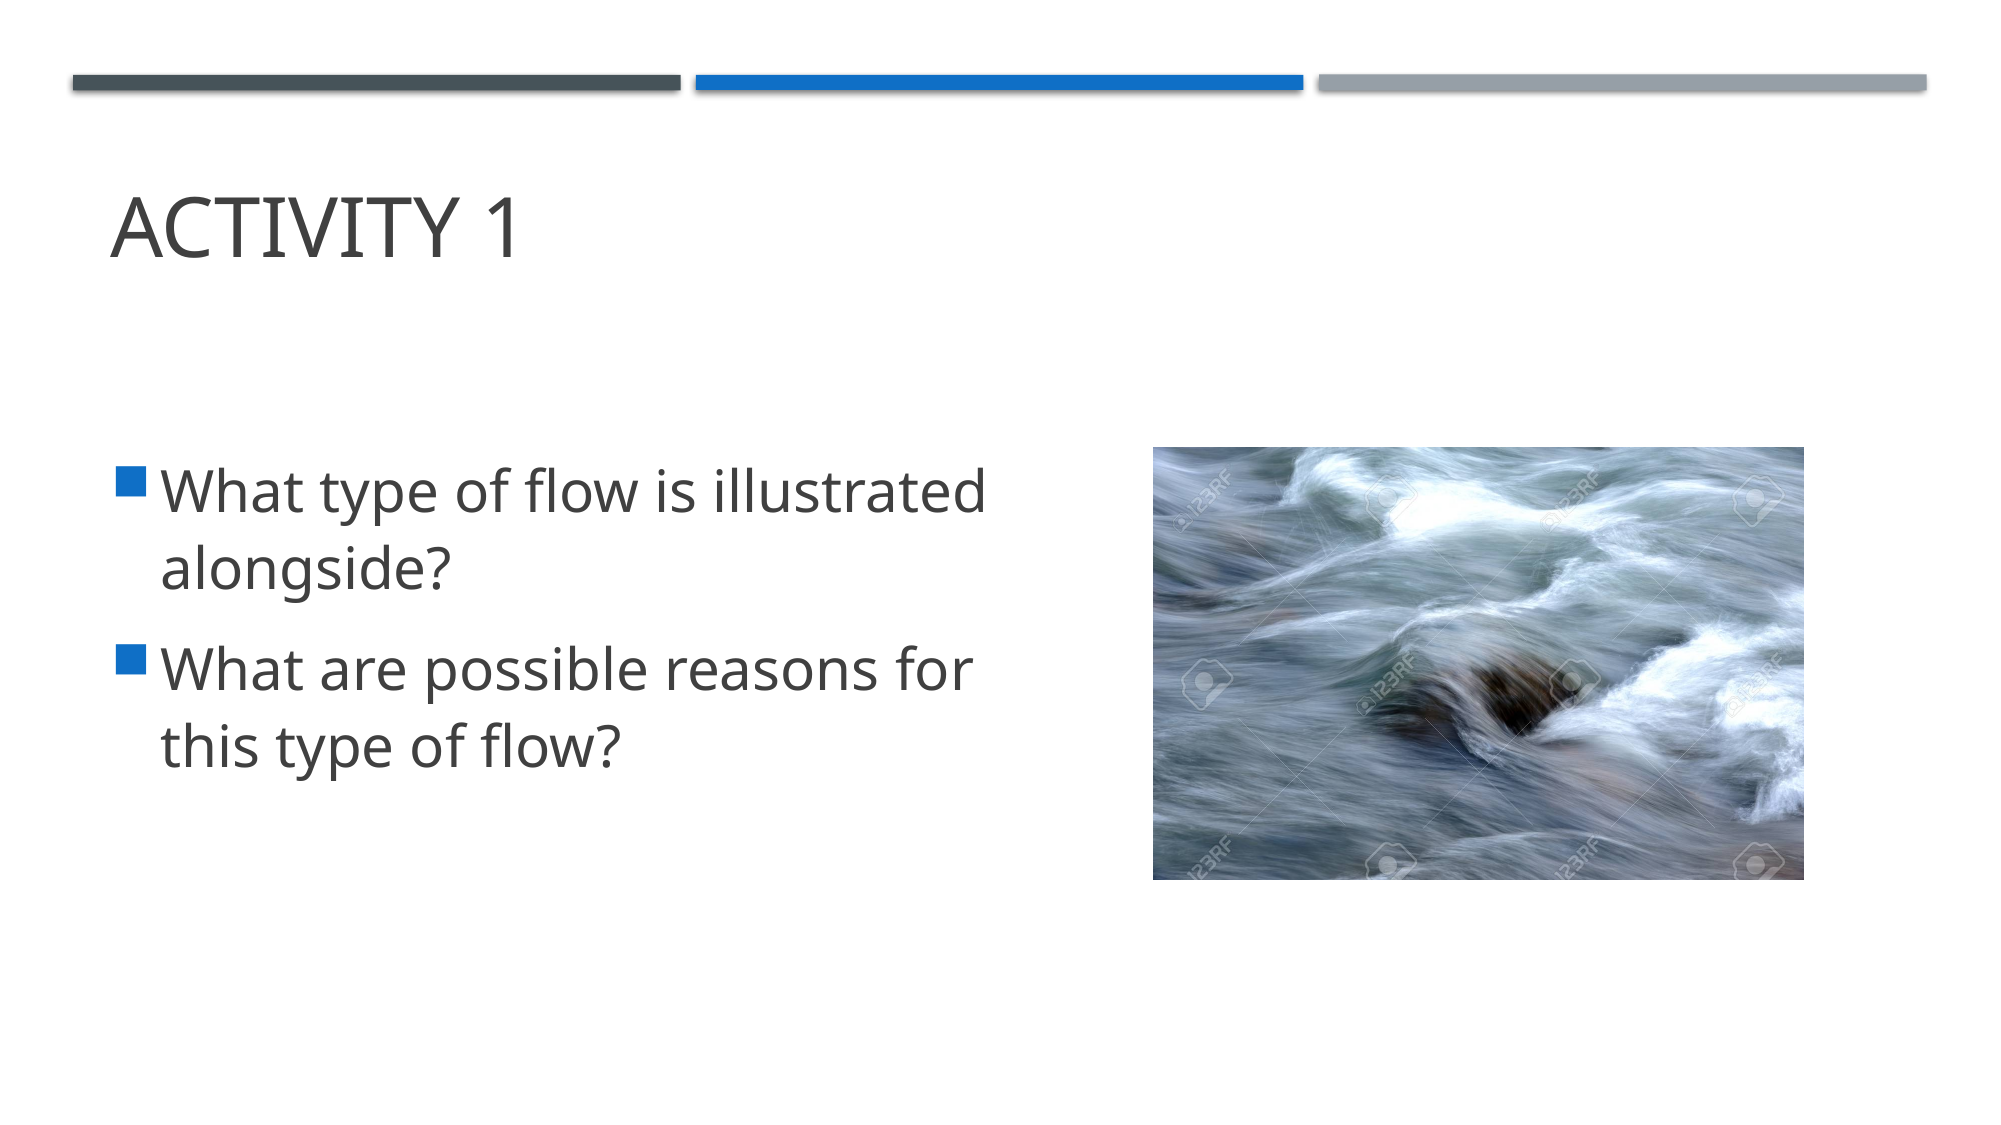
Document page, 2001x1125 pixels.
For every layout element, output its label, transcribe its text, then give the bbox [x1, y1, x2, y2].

title Activity 1 [95, 119, 1905, 282]
list What type of flow is illustrated alongside? What are possible reasons for this type of flow? [95, 365, 1092, 962]
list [1153, 446, 1805, 881]
